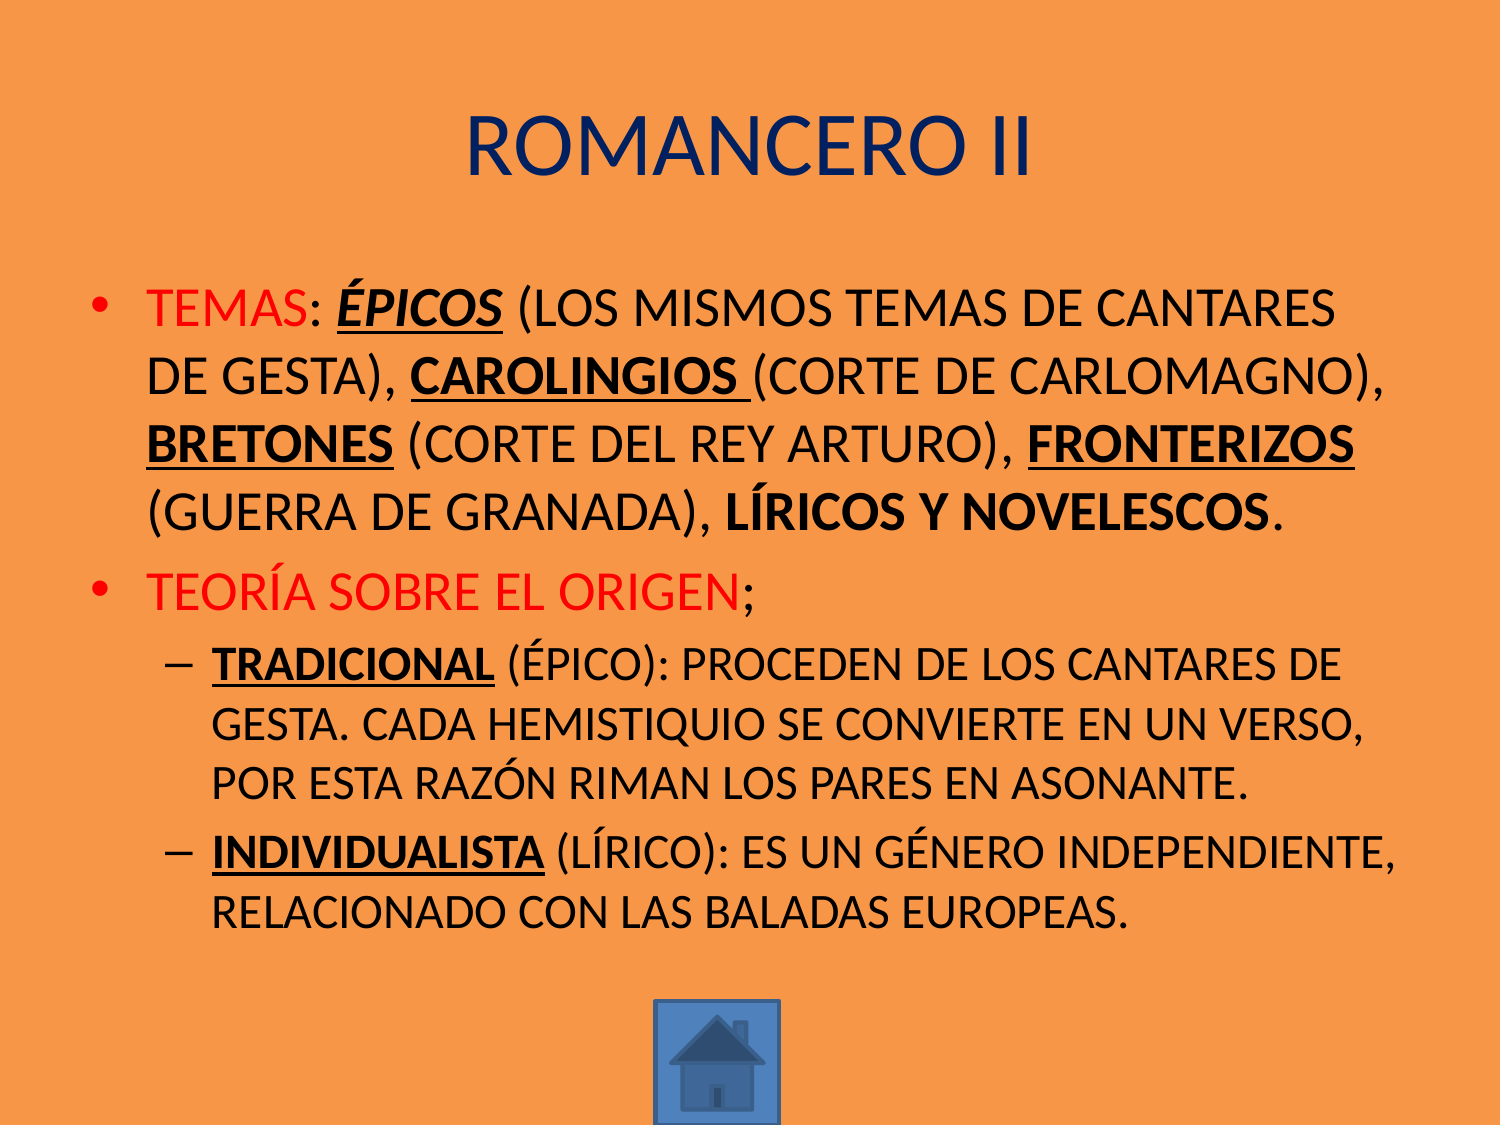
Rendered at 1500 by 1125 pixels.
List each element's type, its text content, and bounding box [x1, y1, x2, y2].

text_box [653, 999, 781, 1125]
title ROMANCERO II [75, 45, 1425, 233]
list TEMAS: ÉPICOS (LOS MISMOS TEMAS DE CANTARES DE GESTA), CAROLINGIOS (CORTE DE CARLOMAGNO), BRETONES (CORTE DEL REY ARTURO), FRONTERIZOS (GUERRA DE GRANADA), LÍRICOS Y NOVELESCOS. TEORÍA SOBRE EL ORIGEN; TRADICIONAL (ÉPICO): PROCEDEN DE LOS CANTARES DE GESTA. CADA HEMISTIQUIO SE CONVIERTE EN UN VERSO, POR ESTA RAZÓN RIMAN LOS PARES EN ASONANTE. INDIVIDUALISTA (LÍRICO): ES UN GÉNERO INDEPENDIENTE, RELACIONADO CON LAS BALADAS EUROPEAS. [75, 262, 1425, 1005]
